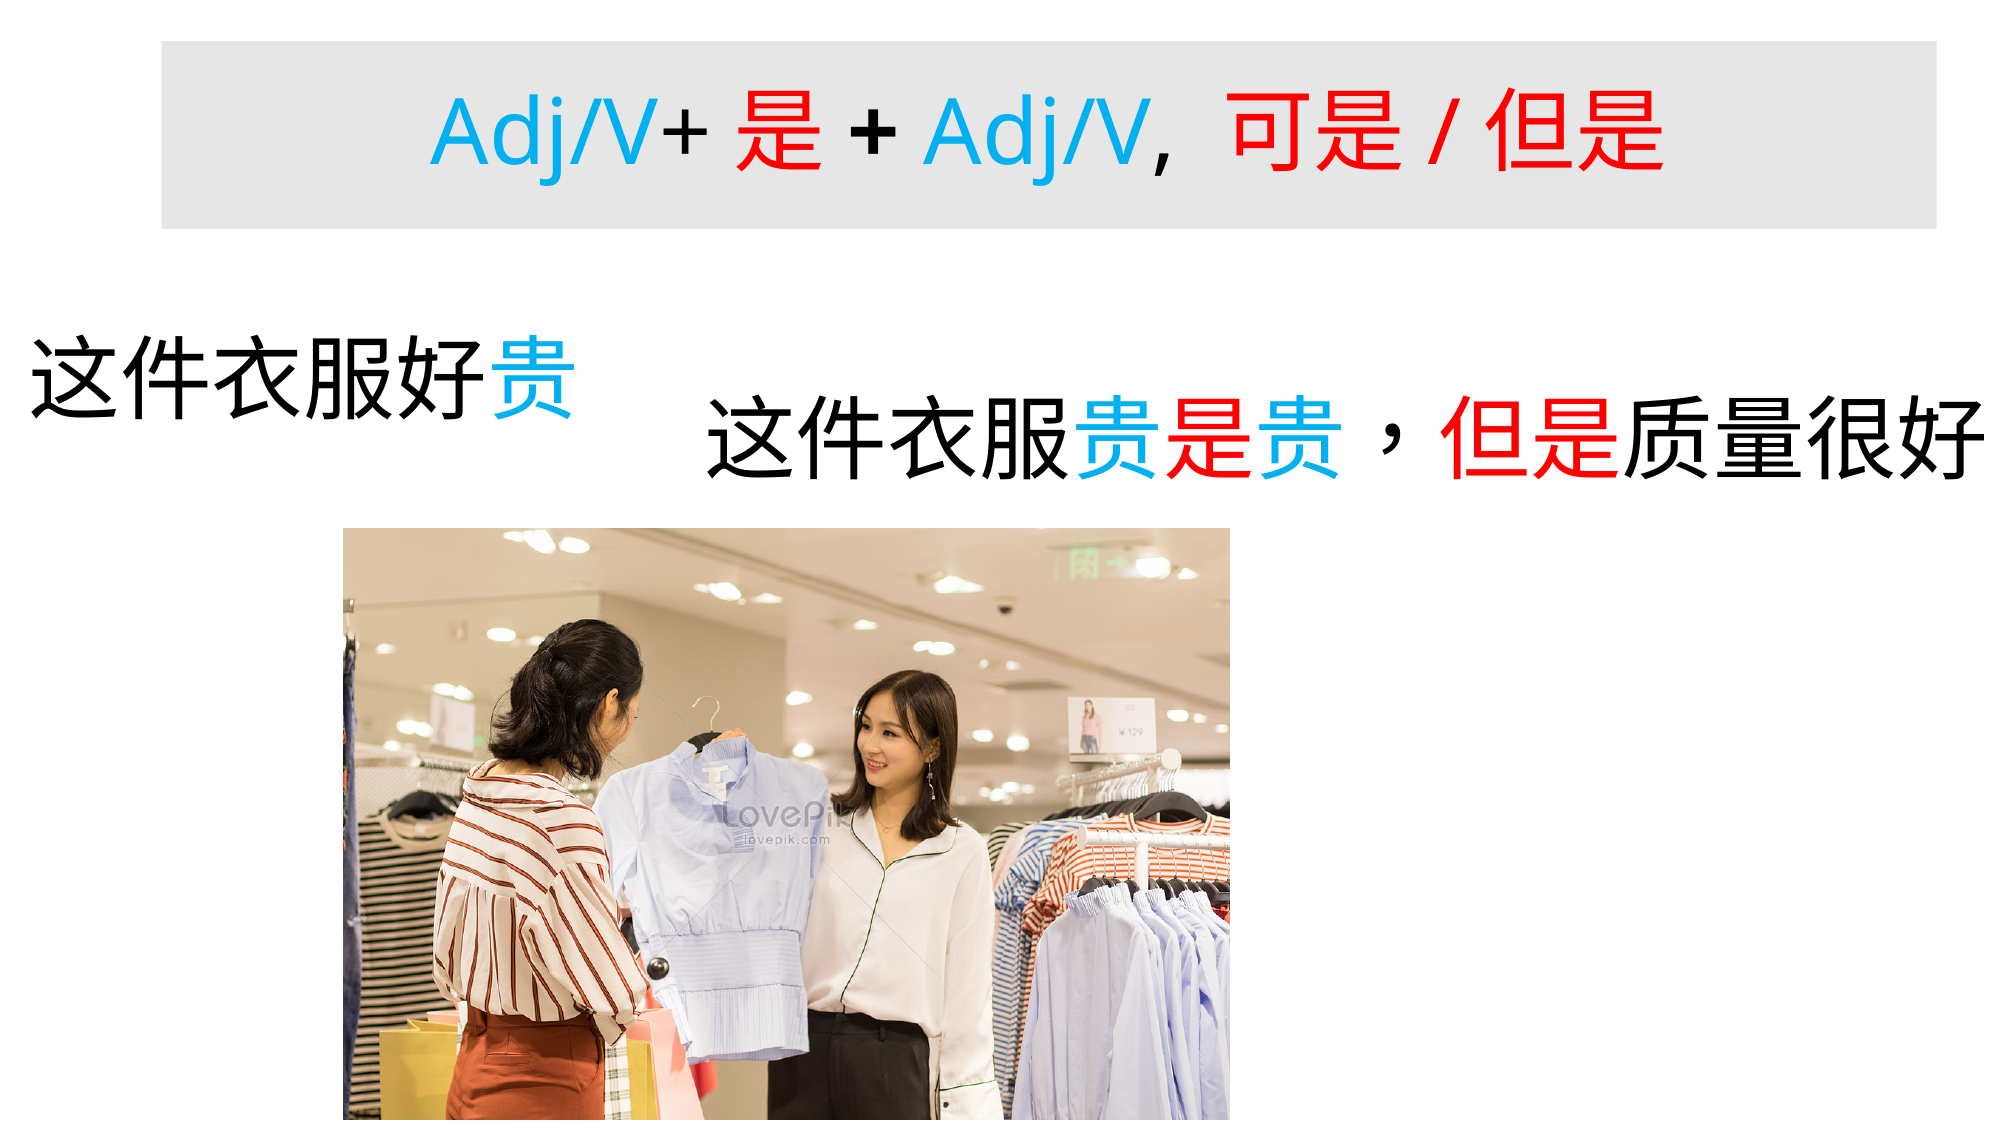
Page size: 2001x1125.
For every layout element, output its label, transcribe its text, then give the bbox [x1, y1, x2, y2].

picture [343, 528, 1230, 1120]
text_box 这件衣服好贵 [13, 246, 654, 521]
text_box 这件衣服贵是贵，但是质量很好 [689, 306, 2000, 580]
title Adj/V+是+ Adj/V, 可是/但是 [161, 41, 1937, 229]
